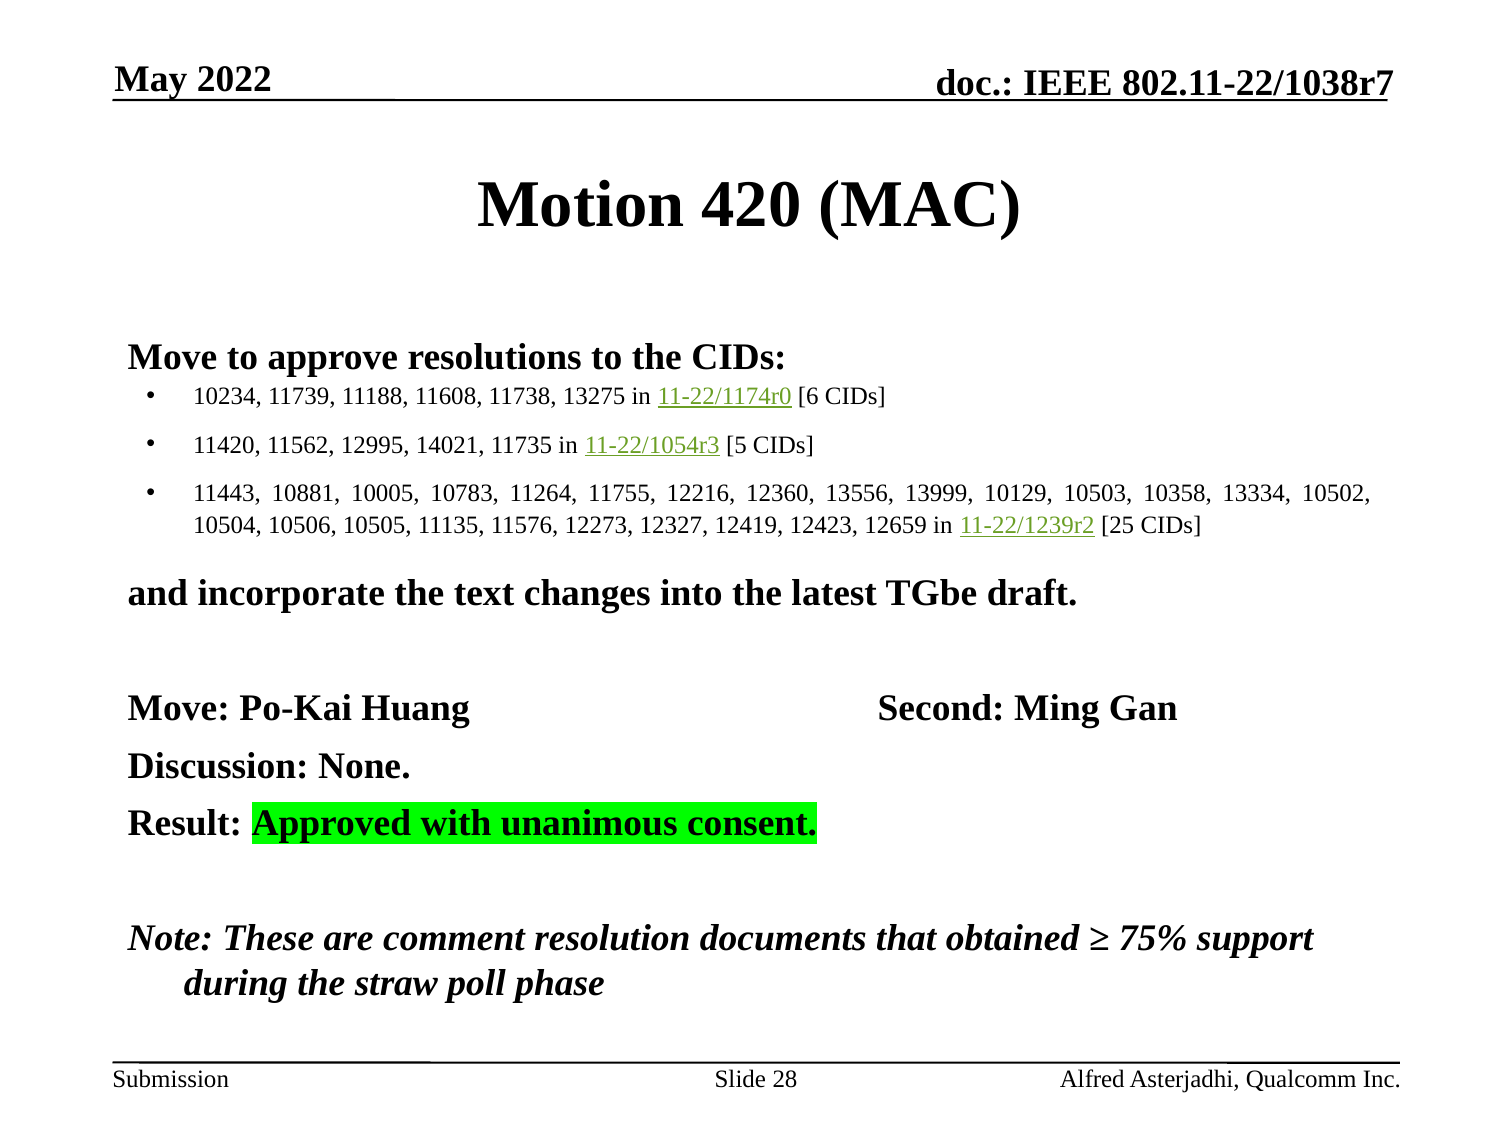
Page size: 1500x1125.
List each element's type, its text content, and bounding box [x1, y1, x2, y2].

slide_number Slide 28 [712, 1061, 800, 1123]
footer Alfred Asterjadhi, Qualcomm Inc. [878, 1061, 1402, 1093]
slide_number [114, 54, 423, 100]
title Motion 420 (MAC) [112, 112, 1388, 288]
list Move to approve resolutions to the CIDs: 10234, 11739, 11188, 11608, 11738, 13275 in 11-22/1174r0 [6 CIDs] 11420, 11562, 12995, 14021, 11735 in 11-22/1054r3 [5 CIDs] 11443, 10881, 10005, 10783, 11264, 11755, 12216, 12360, 13556, 13999, 10129, 10503, 10358, 13334, 10502, 10504, 10506, 10505, 11135, 11576, 12273, 12327, 12419, 12423, 12659 in 11-22/1239r2 [25 CIDs] and incorporate the text changes into the latest TGbe draft. Move: Po-Kai Huang Second: Ming Gan Discussion: None. Result: Approved with unanimous consent. Note: These are comment resolution documents that obtained ≥ 75% support during the straw poll phase [112, 324, 1388, 1063]
